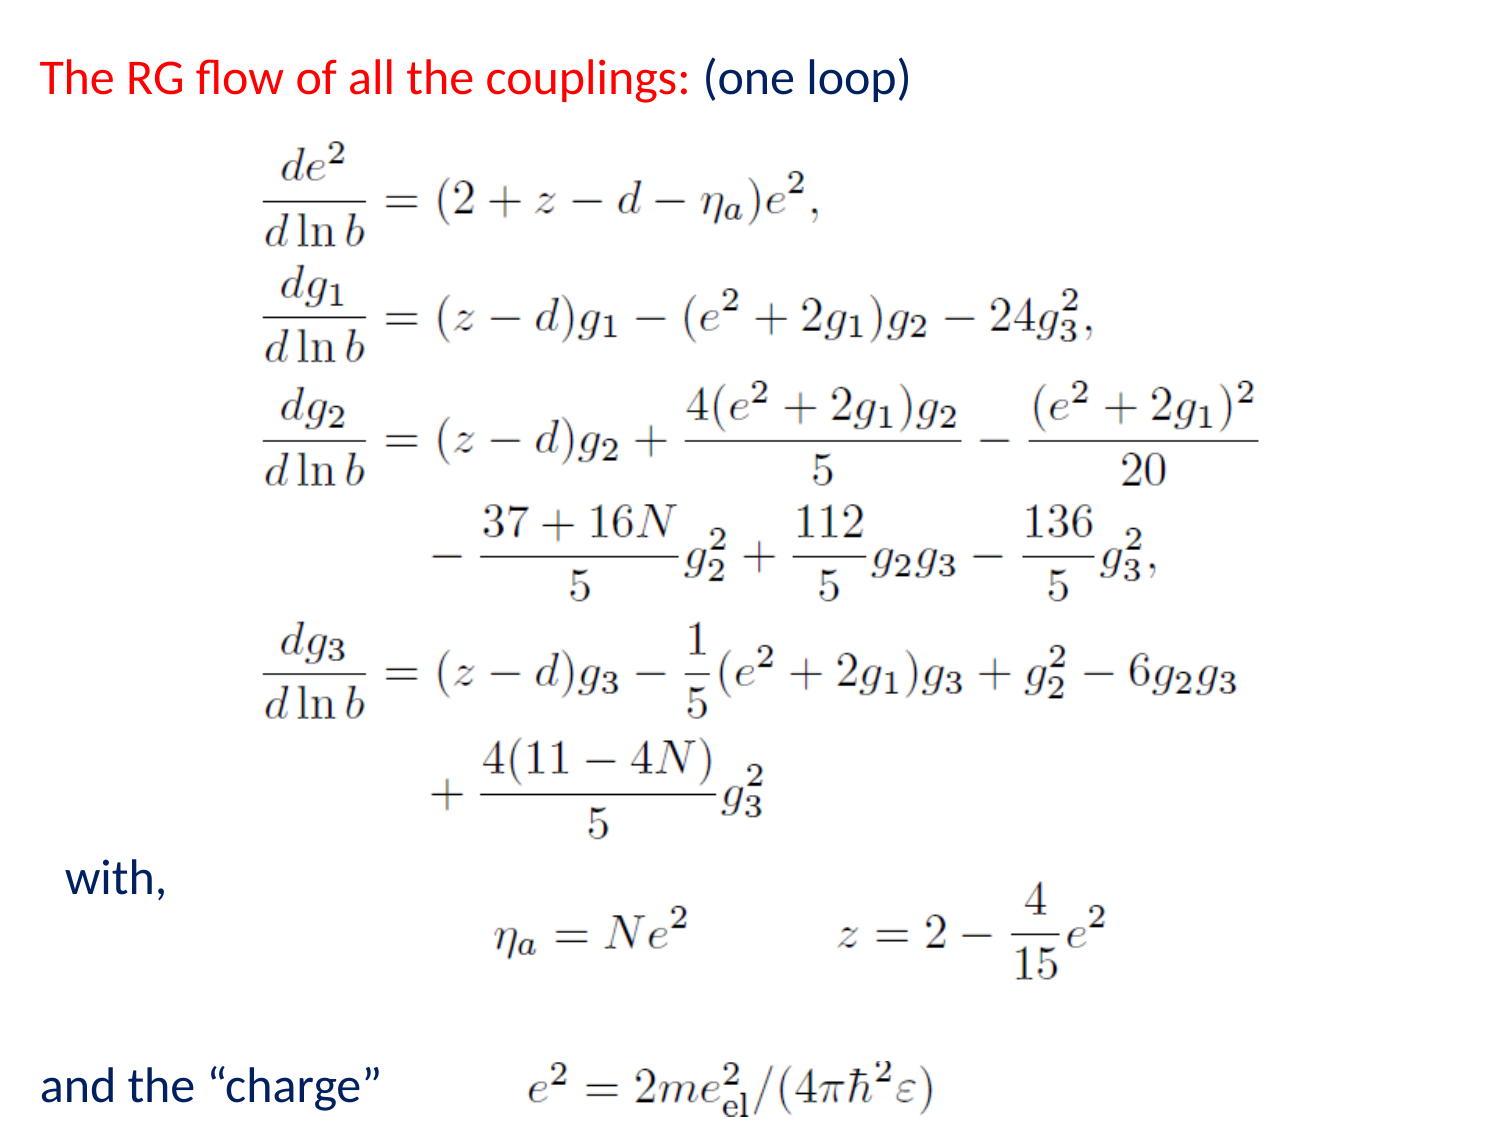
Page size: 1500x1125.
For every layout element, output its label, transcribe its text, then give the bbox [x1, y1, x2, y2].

text_box and the “charge” [24, 1045, 589, 1120]
text_box The RG flow of all the couplings: (one loop) [24, 37, 1225, 113]
text_box with, [50, 837, 750, 913]
picture [824, 869, 1110, 1005]
picture [234, 137, 1265, 855]
picture [487, 892, 691, 975]
picture [524, 1061, 933, 1117]
